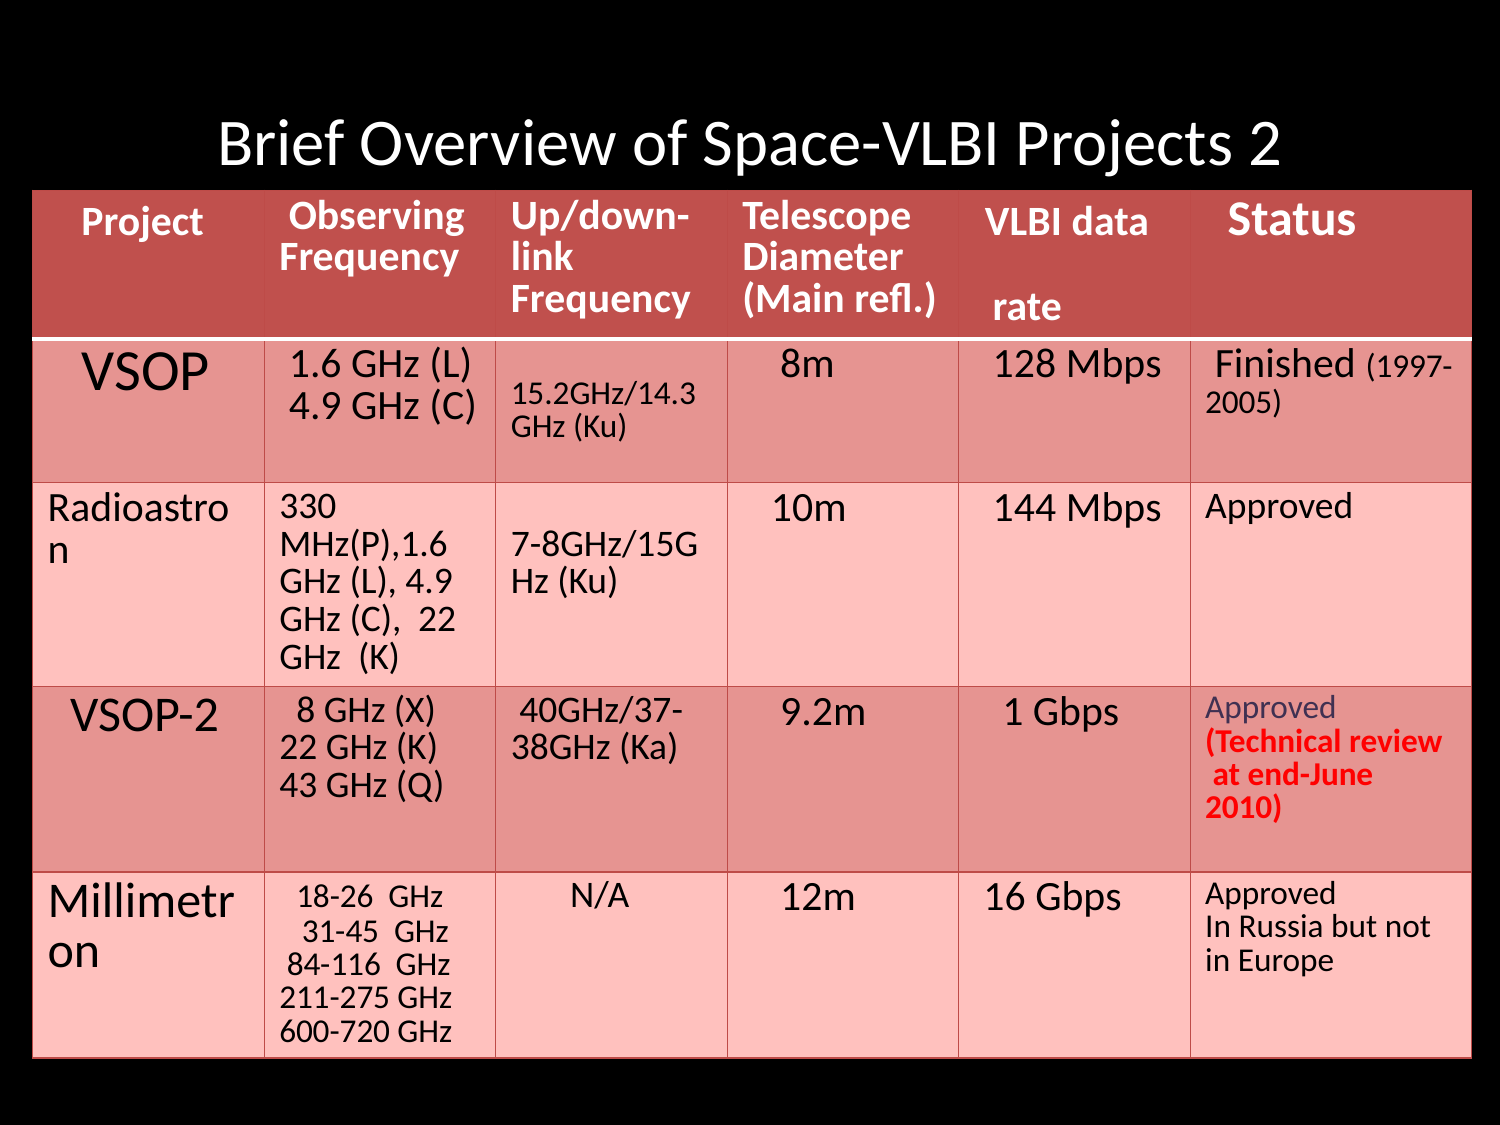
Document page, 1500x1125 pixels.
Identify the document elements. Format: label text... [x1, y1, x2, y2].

table_header VLBI data rate [959, 191, 1190, 337]
table_cell N/A [496, 873, 727, 1057]
table_cell Approved In Russia but not in Europe [1191, 873, 1471, 1057]
table_header Status [1191, 191, 1471, 337]
table_header Telescope Diameter (Main refl.) [728, 191, 958, 337]
table_cell 40GHz/37-38GHz (Ka) [496, 687, 727, 871]
table_header Up/down-link Frequency [496, 191, 727, 337]
table_cell 15.2GHz/14.3GHz (Ku) [496, 341, 727, 482]
title Brief Overview of Space-VLBI Projects 2 [75, 45, 1425, 190]
table_cell 1.6 GHz (L) 4.9 GHz (C) [265, 341, 495, 482]
table_cell 128 Mbps [959, 341, 1190, 482]
table_cell Radioastron [33, 483, 264, 686]
table_header Observing Frequency [265, 191, 495, 337]
table_cell Millimetron [33, 873, 264, 1057]
table_cell 144 Mbps [959, 483, 1190, 686]
table_cell 16 Gbps [959, 873, 1190, 1057]
table_cell 8m [728, 341, 958, 482]
table_cell 8 GHz (X) 22 GHz (K) 43 GHz (Q) [265, 687, 495, 871]
table_header Project [33, 191, 264, 337]
table_cell 1 Gbps [959, 687, 1190, 871]
table_cell Approved [1191, 483, 1471, 686]
table_cell Finished (1997-2005) [1191, 341, 1471, 482]
table_cell 12m [728, 873, 958, 1057]
table_cell Approved (Technical review at end-June 2010) [1191, 687, 1471, 871]
table_cell VSOP-2 [33, 687, 264, 871]
table_cell 330 MHz(P),1.6 GHz (L), 4.9 GHz (C), 22 GHz (K) [265, 483, 495, 686]
table_cell 18-26 GHz 31-45 GHz 84-116 GHz 211-275 GHz 600-720 GHz [265, 873, 495, 1057]
table_cell 7-8GHz/15GHz (Ku) [496, 483, 727, 686]
table_cell 10m [728, 483, 958, 686]
table_cell 9.2m [728, 687, 958, 871]
table_cell VSOP [33, 341, 264, 482]
